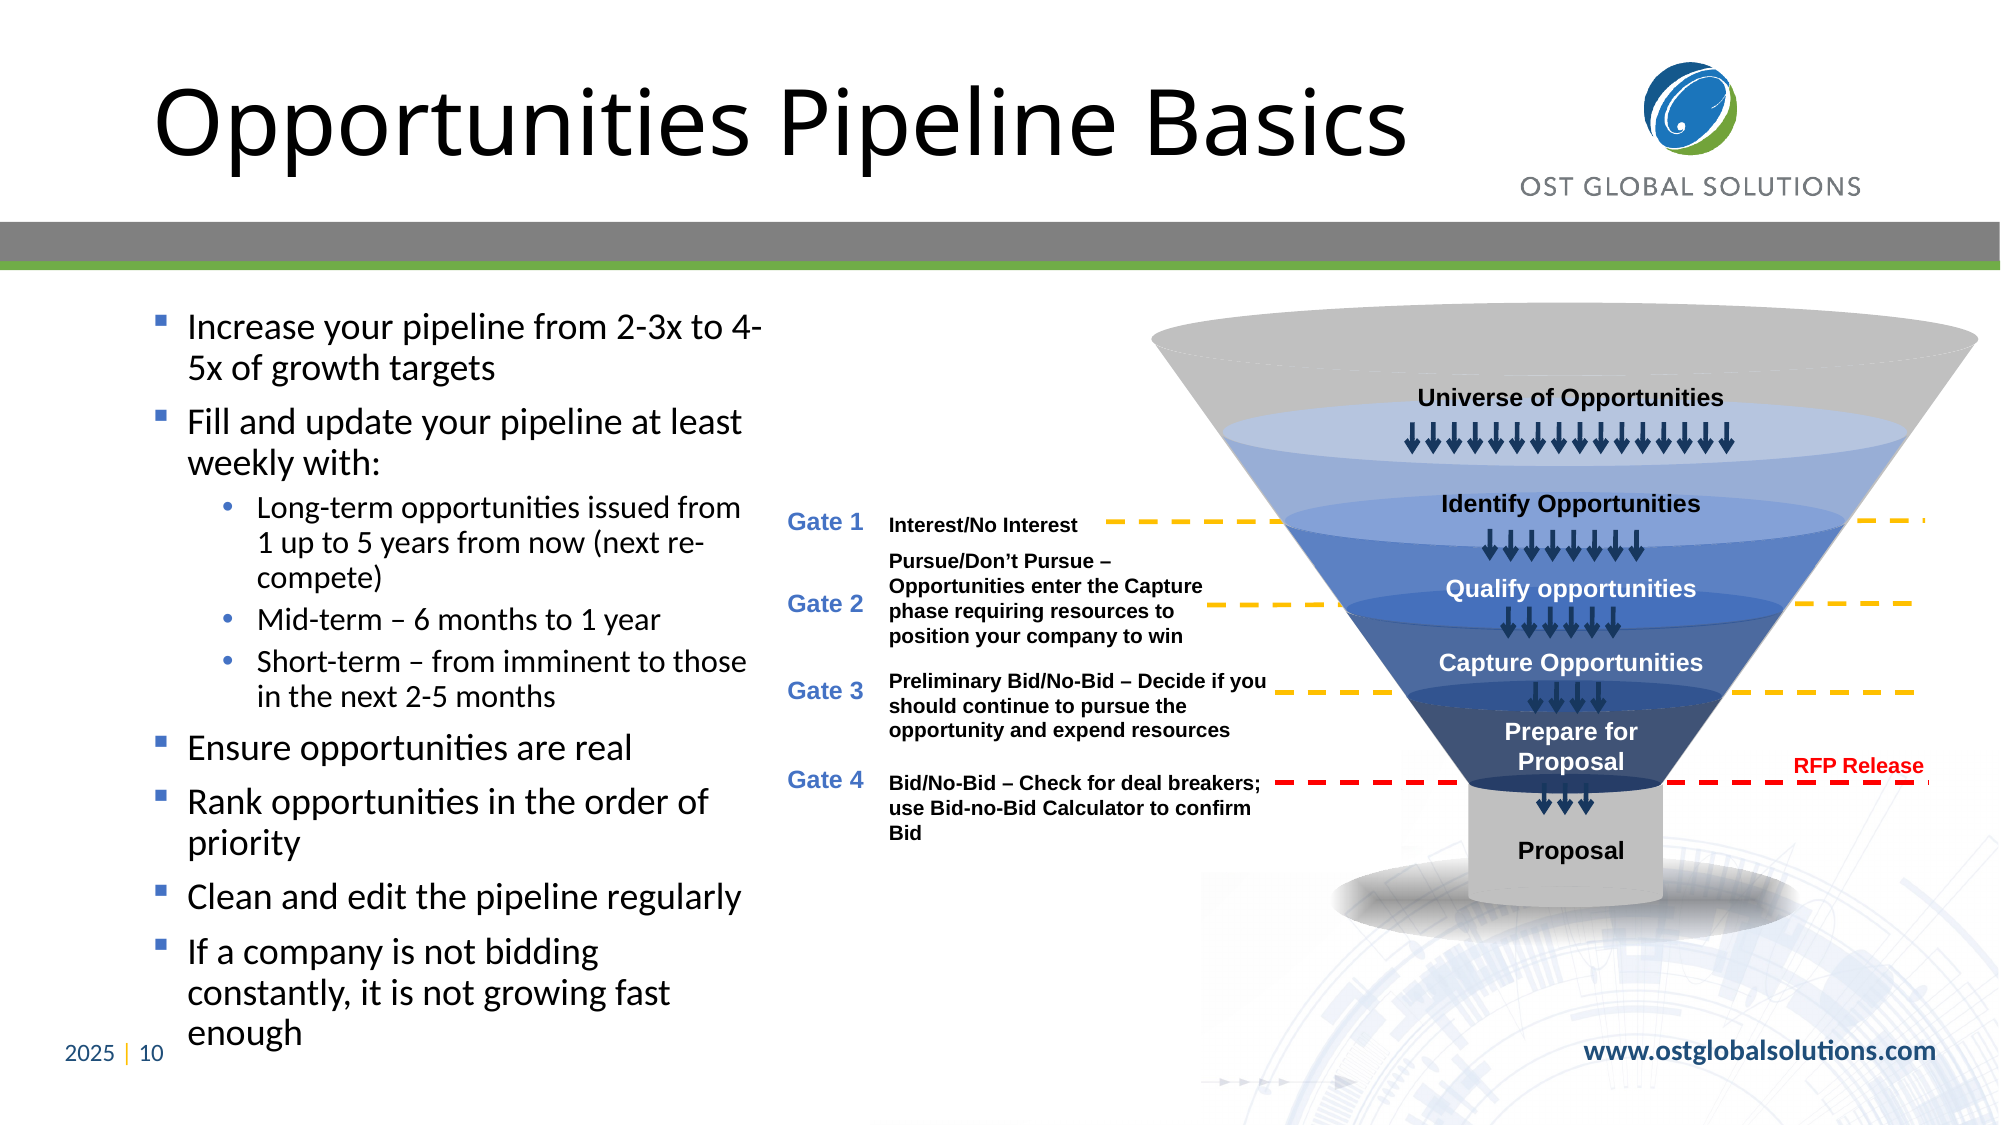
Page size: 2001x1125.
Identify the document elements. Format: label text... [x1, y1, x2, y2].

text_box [1151, 302, 1979, 946]
picture [870, 750, 1999, 1125]
text_box Gate 3 [772, 666, 912, 712]
text_box Bid/No-Bid – Check for deal breakers; use Bid-no-Bid Calculator to confirm Bid [873, 762, 1151, 852]
picture [1518, 59, 1863, 199]
text_box Preliminary Bid/No-Bid – Decide if you should continue to pursue the opportunity and expend resources [873, 659, 1151, 750]
text_box Pursue/Don’t Pursue – Opportunities enter the Capture phase requiring resources to position your company to win [873, 540, 1151, 656]
text_box Gate 1 [772, 498, 912, 543]
title Opportunities Pipeline Basics [137, 44, 1505, 207]
text_box Interest/No Interest [912, 504, 1151, 540]
list Increase your pipeline from 2-3x to 4-5x of growth targets Fill and update your pipeline at least weekly with: Long-term opportunities issued from 1 up to 5 years from now (next re-compete) Mid-term – 6 months to 1 year Short-term – from imminent to those in the next 2-5 months Ensure opportunities are real Rank opportunities in the order of priority Clean and edit the pipeline regularly If a company is not bidding constantly, it is not growing fast enough [137, 299, 781, 1063]
text_box Gate 4 [772, 756, 912, 801]
text_box Gate 2 [772, 580, 912, 625]
